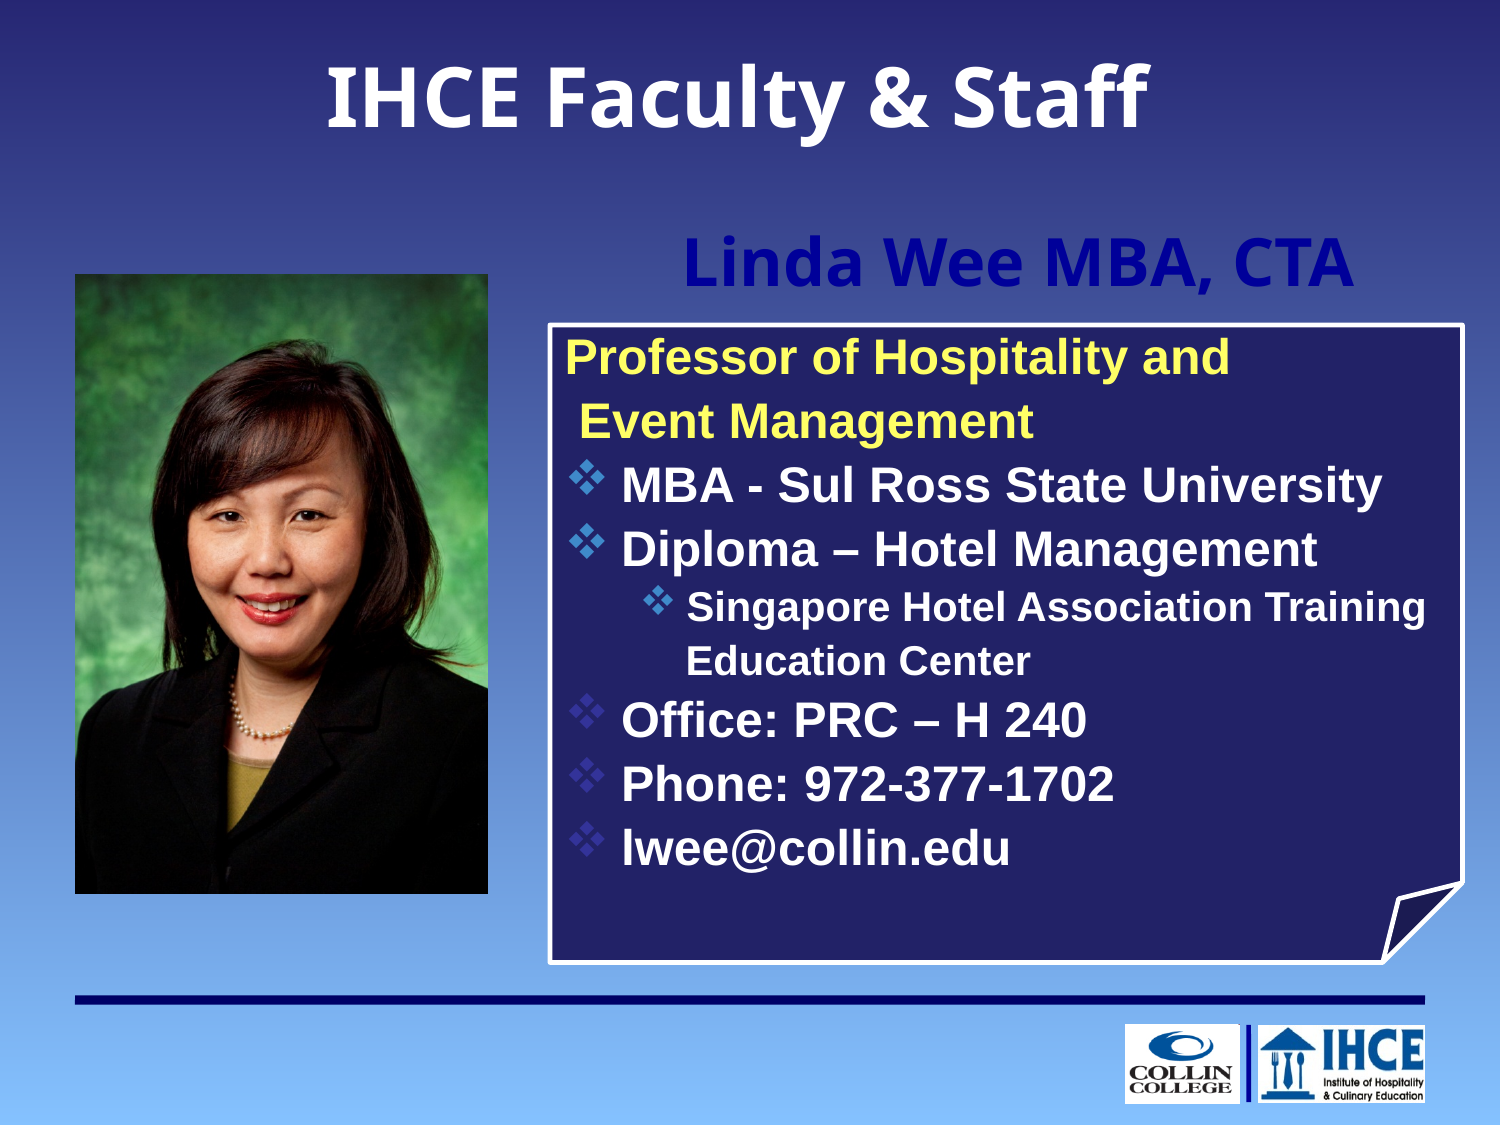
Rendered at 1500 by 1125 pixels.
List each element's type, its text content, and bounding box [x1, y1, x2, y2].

picture [74, 274, 488, 894]
picture [1125, 1024, 1240, 1104]
list Linda Wee MBA, CTA [637, 212, 1401, 301]
title IHCE Faculty & Staff [62, 0, 1413, 188]
text_box Professor of Hospitality and Event Management MBA - Sul Ross State University Diploma – Hotel Management Singapore Hotel Association Training Education Center Office: PRC – H 240 Phone: 972-377-1702 lwee@collin.edu [549, 324, 1463, 963]
picture [1258, 1025, 1425, 1103]
